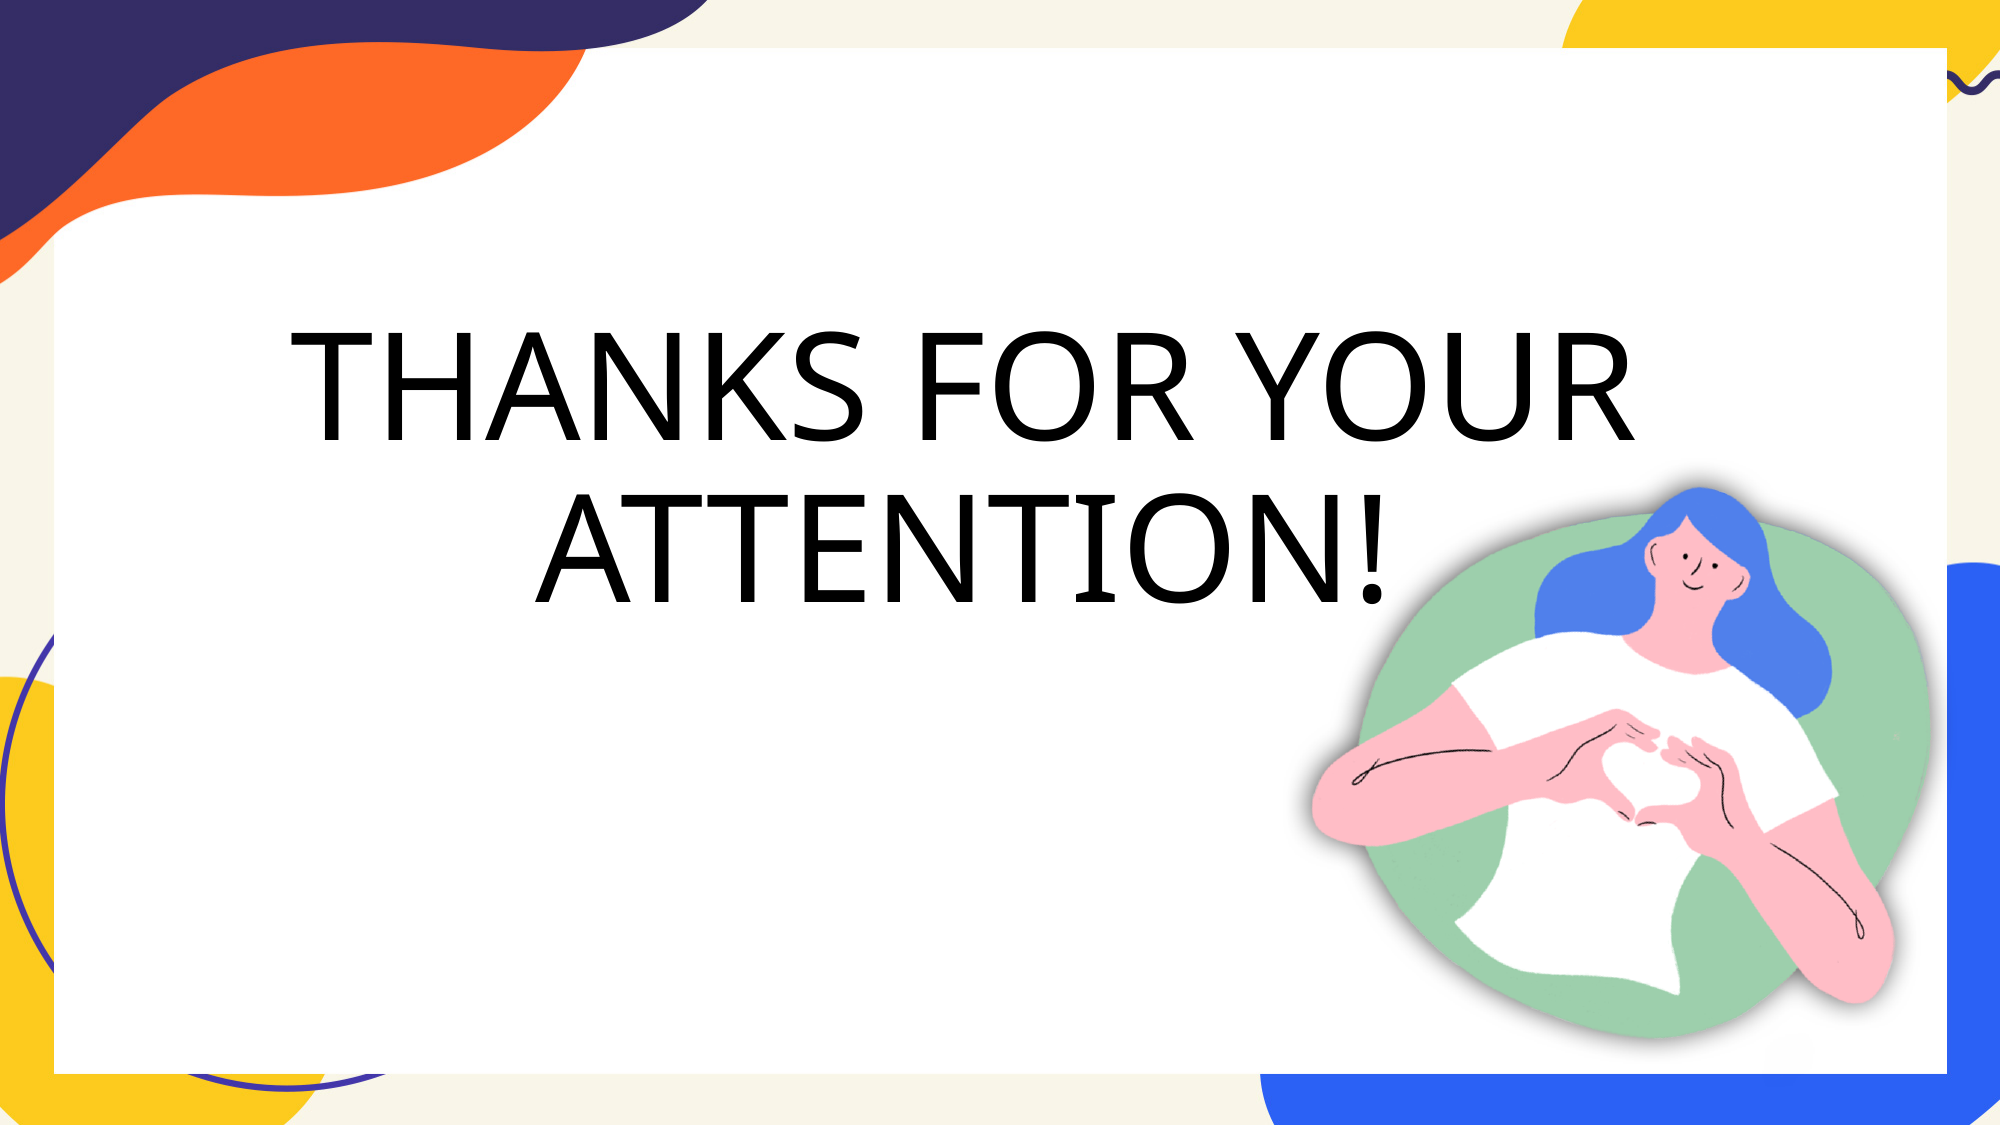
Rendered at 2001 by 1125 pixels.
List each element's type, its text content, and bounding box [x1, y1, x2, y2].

title THANKS FOR YOUR ATTENTION! [102, 363, 1827, 582]
picture [0, 0, 2000, 1125]
